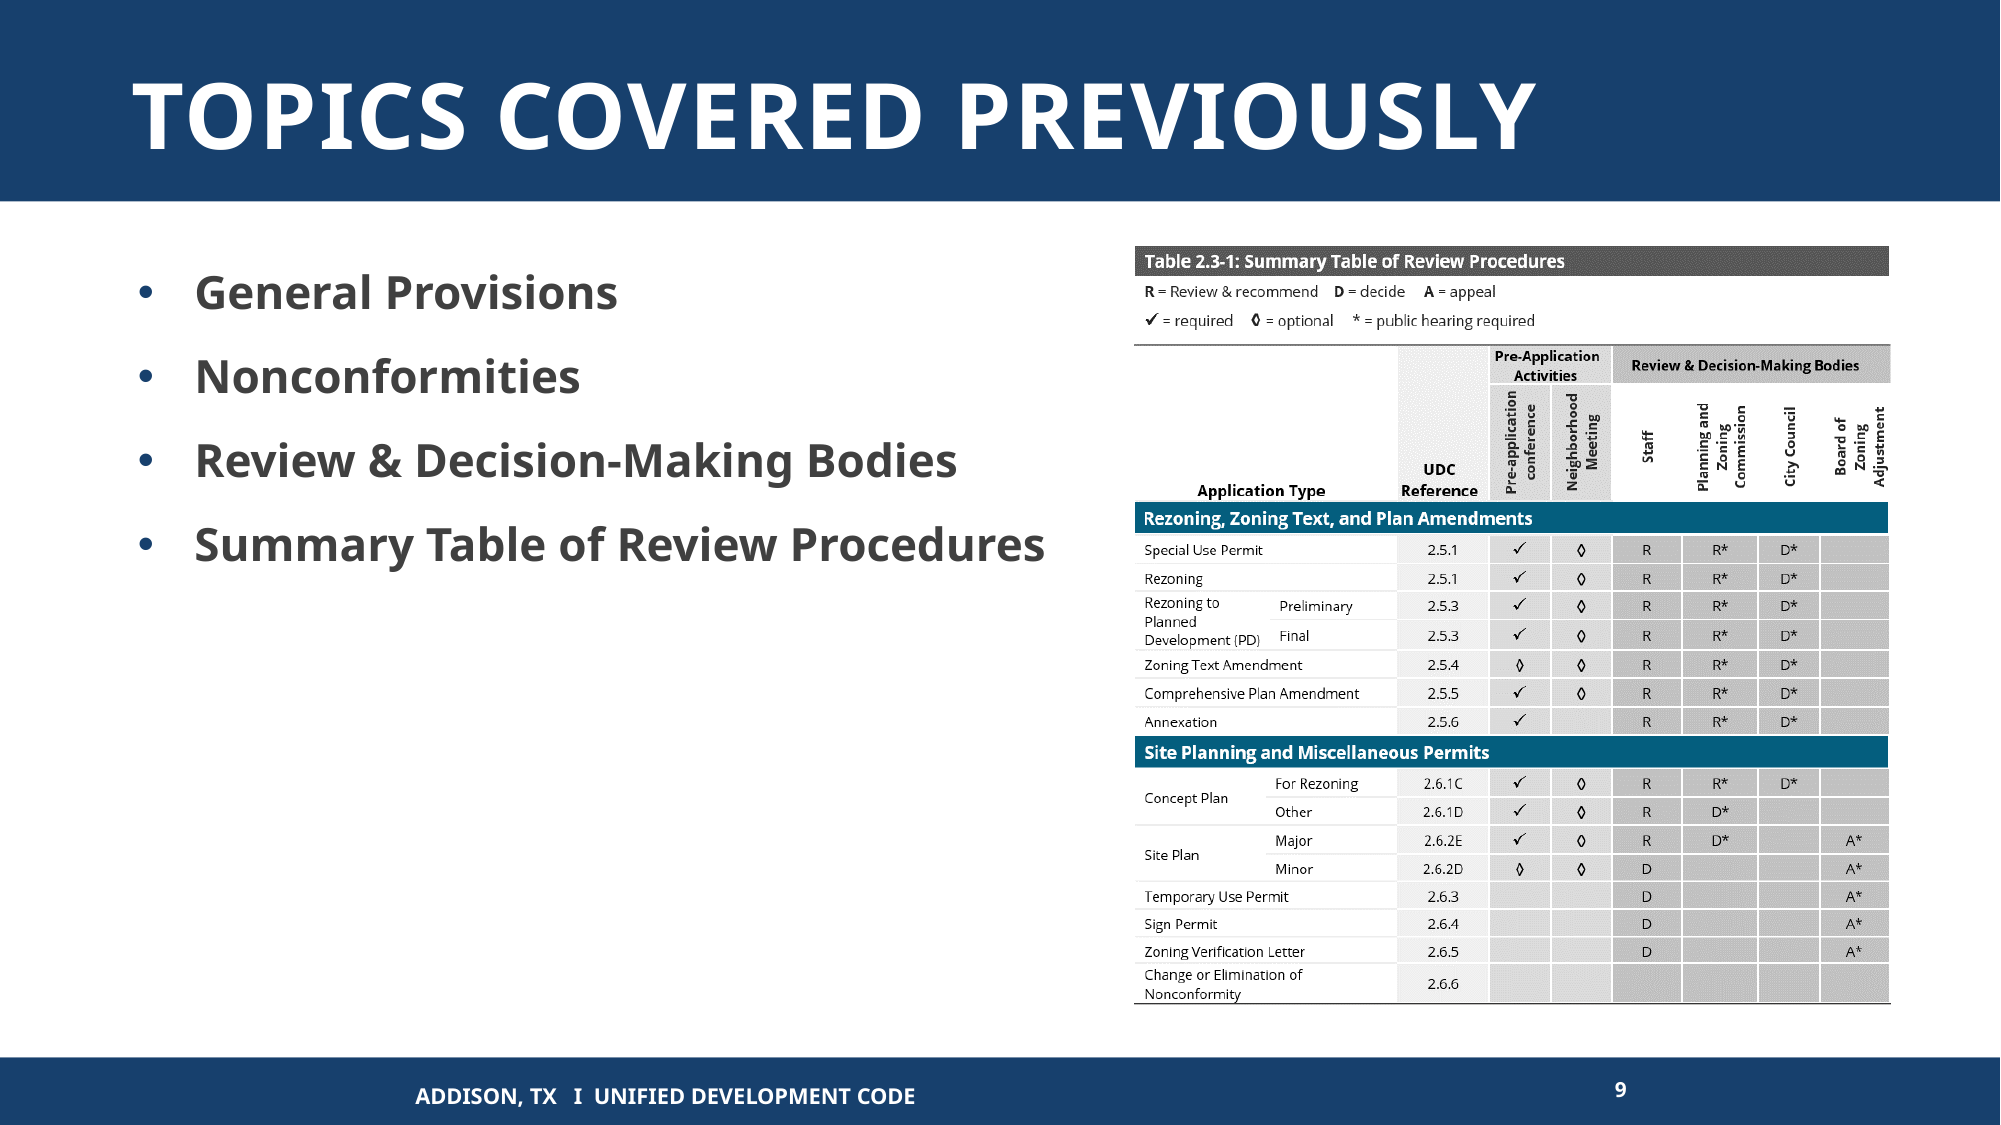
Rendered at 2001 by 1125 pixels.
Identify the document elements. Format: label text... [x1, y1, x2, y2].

picture [1320, 750, 1326, 758]
title Topics Covered Previously [116, 0, 1891, 247]
picture [1324, 515, 1329, 524]
picture [1213, 523, 1223, 527]
picture [1328, 750, 1335, 758]
picture [1380, 751, 1386, 758]
picture [1457, 750, 1467, 758]
picture [1263, 750, 1269, 757]
picture [1351, 516, 1359, 524]
picture [1221, 750, 1228, 758]
picture [1253, 516, 1259, 524]
picture [1405, 516, 1412, 524]
picture [1160, 747, 1166, 758]
picture [1419, 513, 1428, 524]
picture [1362, 512, 1370, 524]
picture [1174, 516, 1182, 524]
picture [1134, 246, 1891, 1005]
picture [1242, 517, 1249, 524]
picture [1273, 750, 1280, 758]
list General Provisions Nonconformities Review & Decision-Making Bodies Summary Table of Review Procedures [130, 256, 1084, 1005]
picture [1448, 517, 1455, 524]
picture [1231, 519, 1239, 524]
picture [1293, 513, 1302, 524]
picture [1469, 512, 1477, 524]
picture [1435, 750, 1443, 757]
slide_number 9 [1599, 1061, 1950, 1122]
picture [1401, 750, 1408, 758]
picture [1425, 747, 1432, 758]
picture [1146, 518, 1153, 524]
picture [1369, 750, 1376, 758]
picture [1272, 516, 1277, 524]
picture [1168, 751, 1175, 758]
picture [1183, 747, 1190, 758]
picture [1471, 747, 1480, 758]
picture [1340, 516, 1348, 524]
picture [1338, 750, 1344, 758]
picture [1518, 514, 1523, 524]
footer Addison, TX I Unified Development Code [0, 1073, 932, 1119]
picture [1237, 750, 1253, 758]
picture [1390, 750, 1397, 758]
picture [1481, 516, 1488, 524]
picture [1358, 750, 1365, 758]
picture [1378, 513, 1385, 524]
picture [1307, 747, 1312, 758]
picture [1202, 516, 1209, 524]
picture [1210, 750, 1217, 758]
picture [1435, 516, 1445, 524]
picture [1502, 516, 1515, 524]
picture [1459, 516, 1466, 524]
picture [1200, 750, 1206, 758]
picture [1146, 747, 1153, 758]
picture [1283, 746, 1292, 758]
